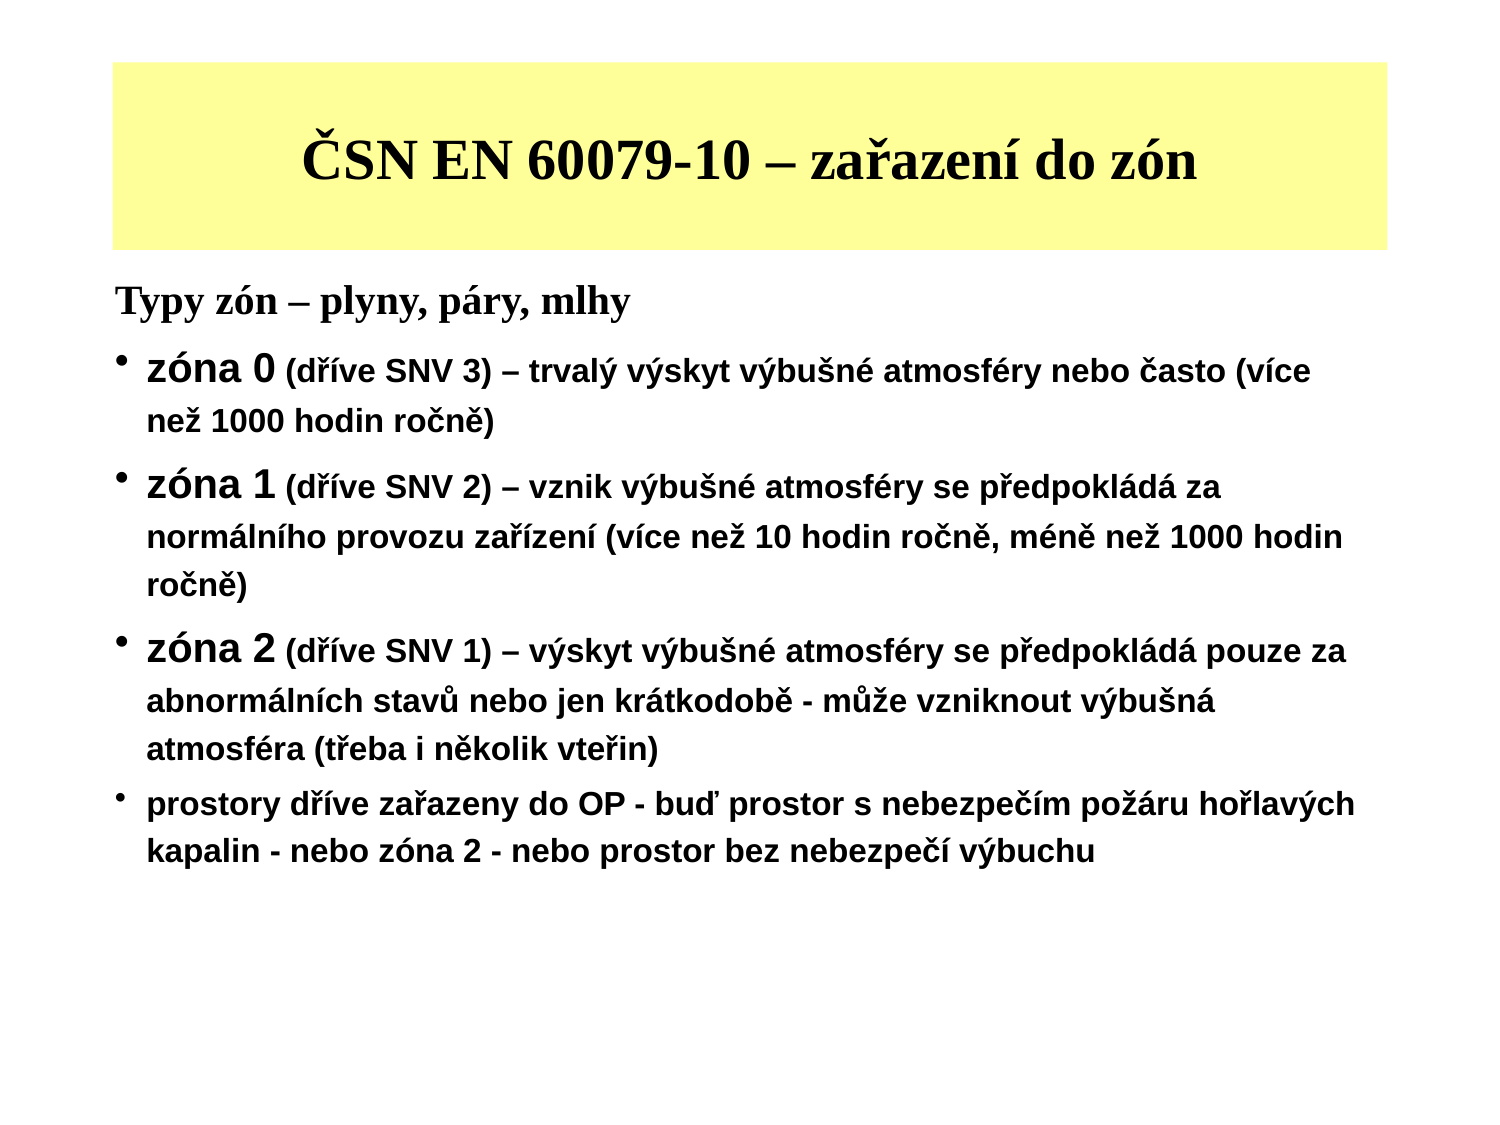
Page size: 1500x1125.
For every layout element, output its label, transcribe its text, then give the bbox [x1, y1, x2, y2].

title ČSN EN 60079-10 – zařazení do zón [112, 62, 1388, 251]
list Typy zón – plyny, páry, mlhy zóna 0 (dříve SNV 3) – trvalý výskyt výbušné atmosféry nebo často (více než 1000 hodin ročně) zóna 1 (dříve SNV 2) – vznik výbušné atmosféry se předpokládá za normálního provozu zařízení (více než 10 hodin ročně, méně než 1000 hodin ročně) zóna 2 (dříve SNV 1) – výskyt výbušné atmosféry se předpokládá pouze za abnormálních stavů nebo jen krátkodobě - může vzniknout výbušná atmosféra (třeba i několik vteřin) prostory dříve zařazeny do OP - buď prostor s nebezpečím požáru hořlavých kapalin - nebo zóna 2 - nebo prostor bez nebezpečí výbuchu [99, 274, 1376, 988]
